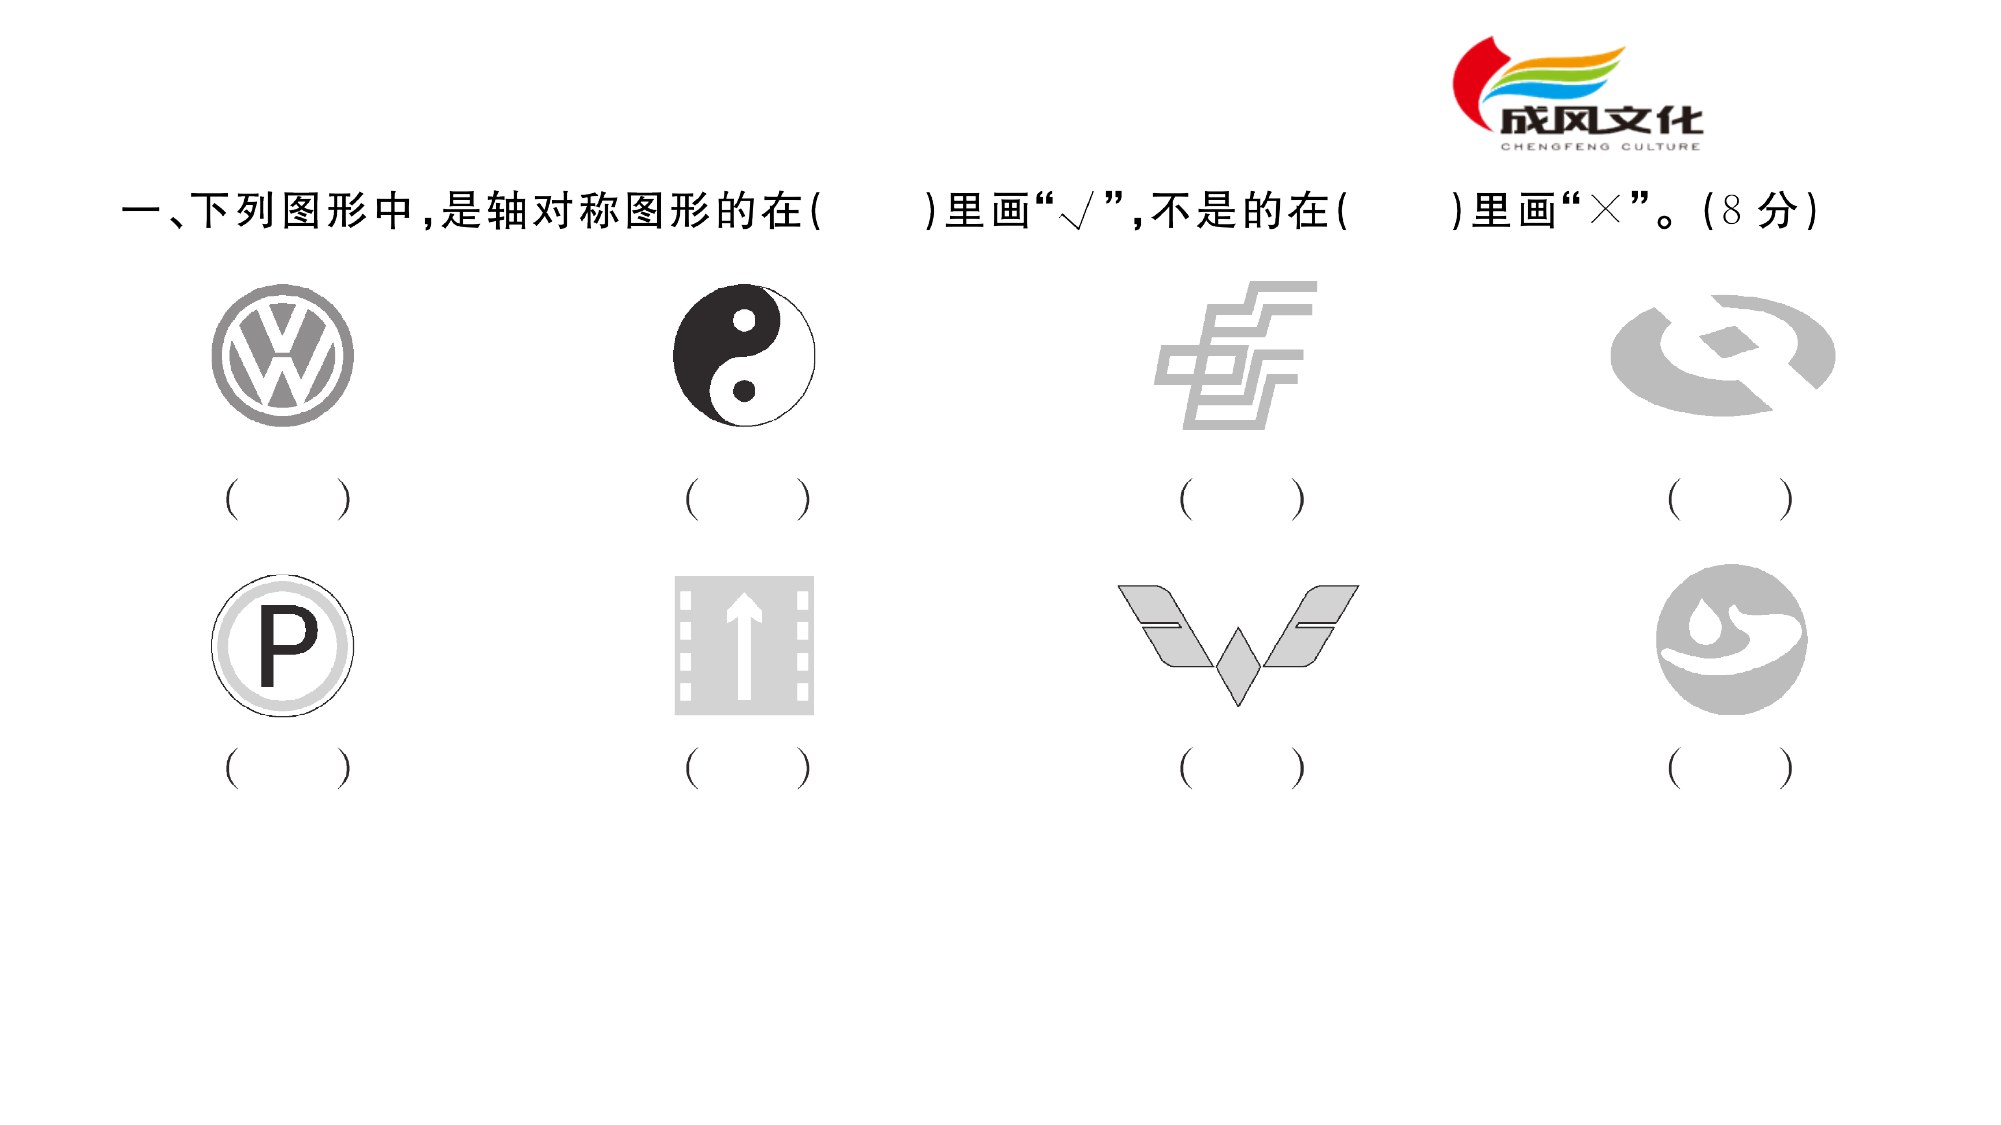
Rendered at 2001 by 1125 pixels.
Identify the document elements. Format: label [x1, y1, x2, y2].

picture [118, 30, 2000, 810]
